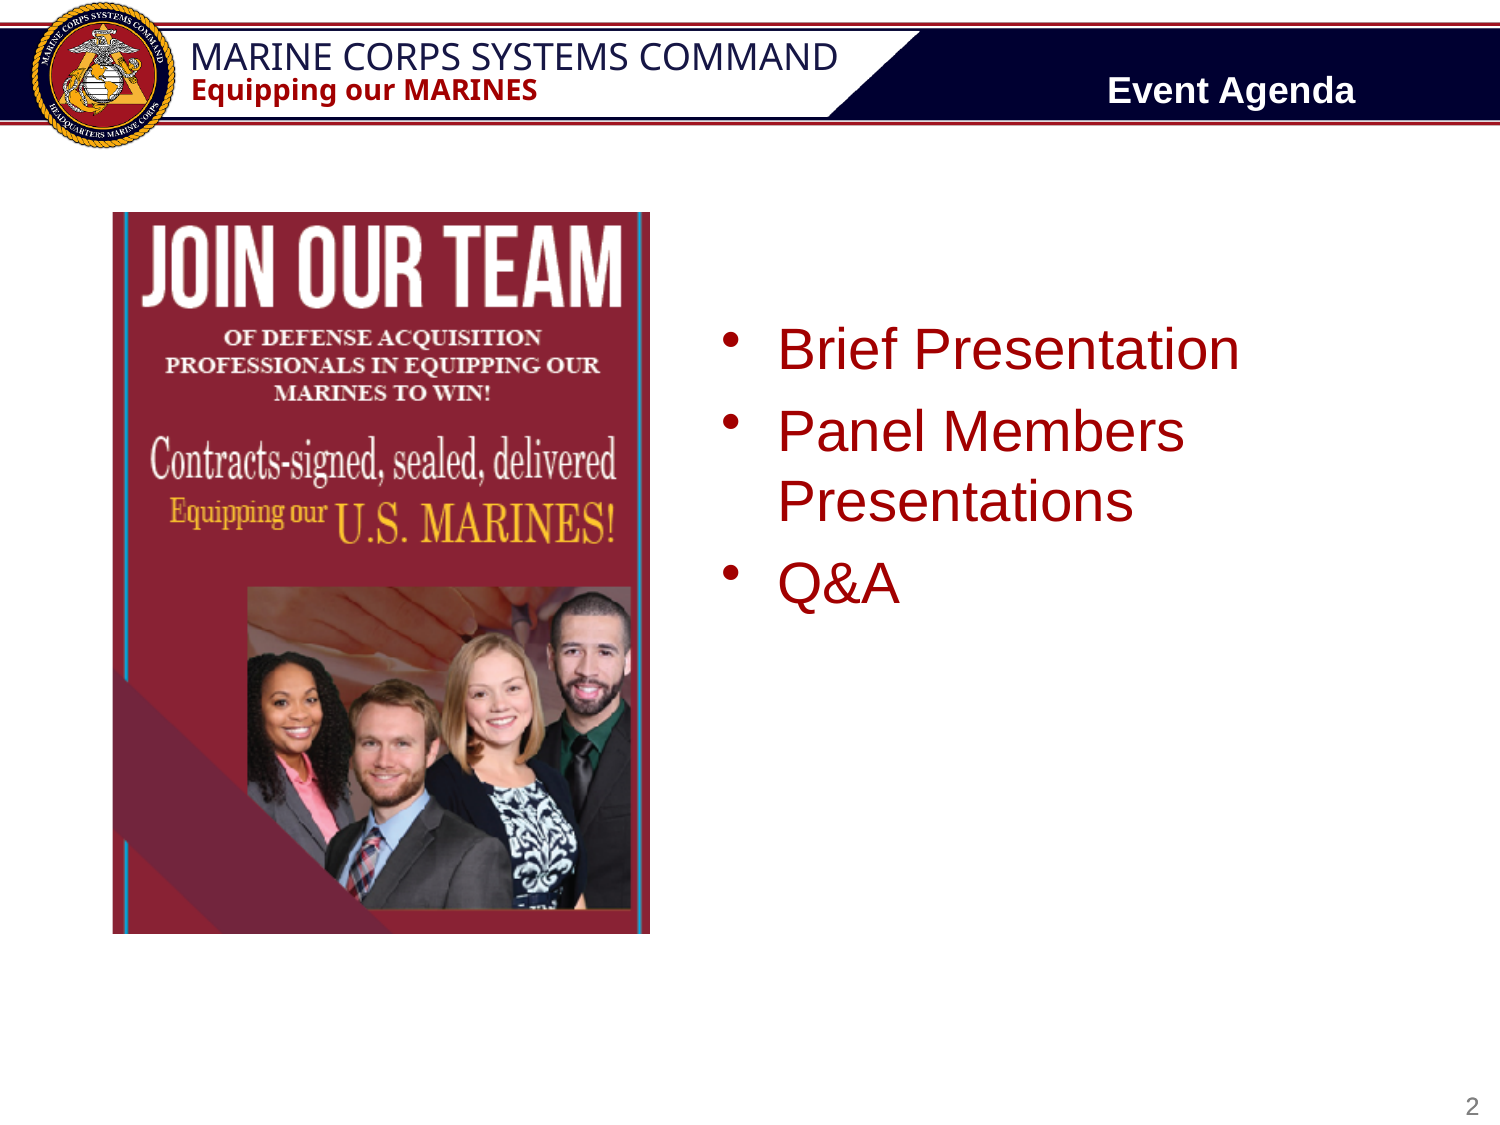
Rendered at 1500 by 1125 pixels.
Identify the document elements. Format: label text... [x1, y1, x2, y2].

title Event Agenda [1037, 49, 1425, 129]
list Brief Presentation Panel Members Presentations Q&A [705, 162, 1494, 1043]
picture [0, 0, 1500, 154]
picture [641, 212, 651, 934]
picture [112, 212, 638, 934]
